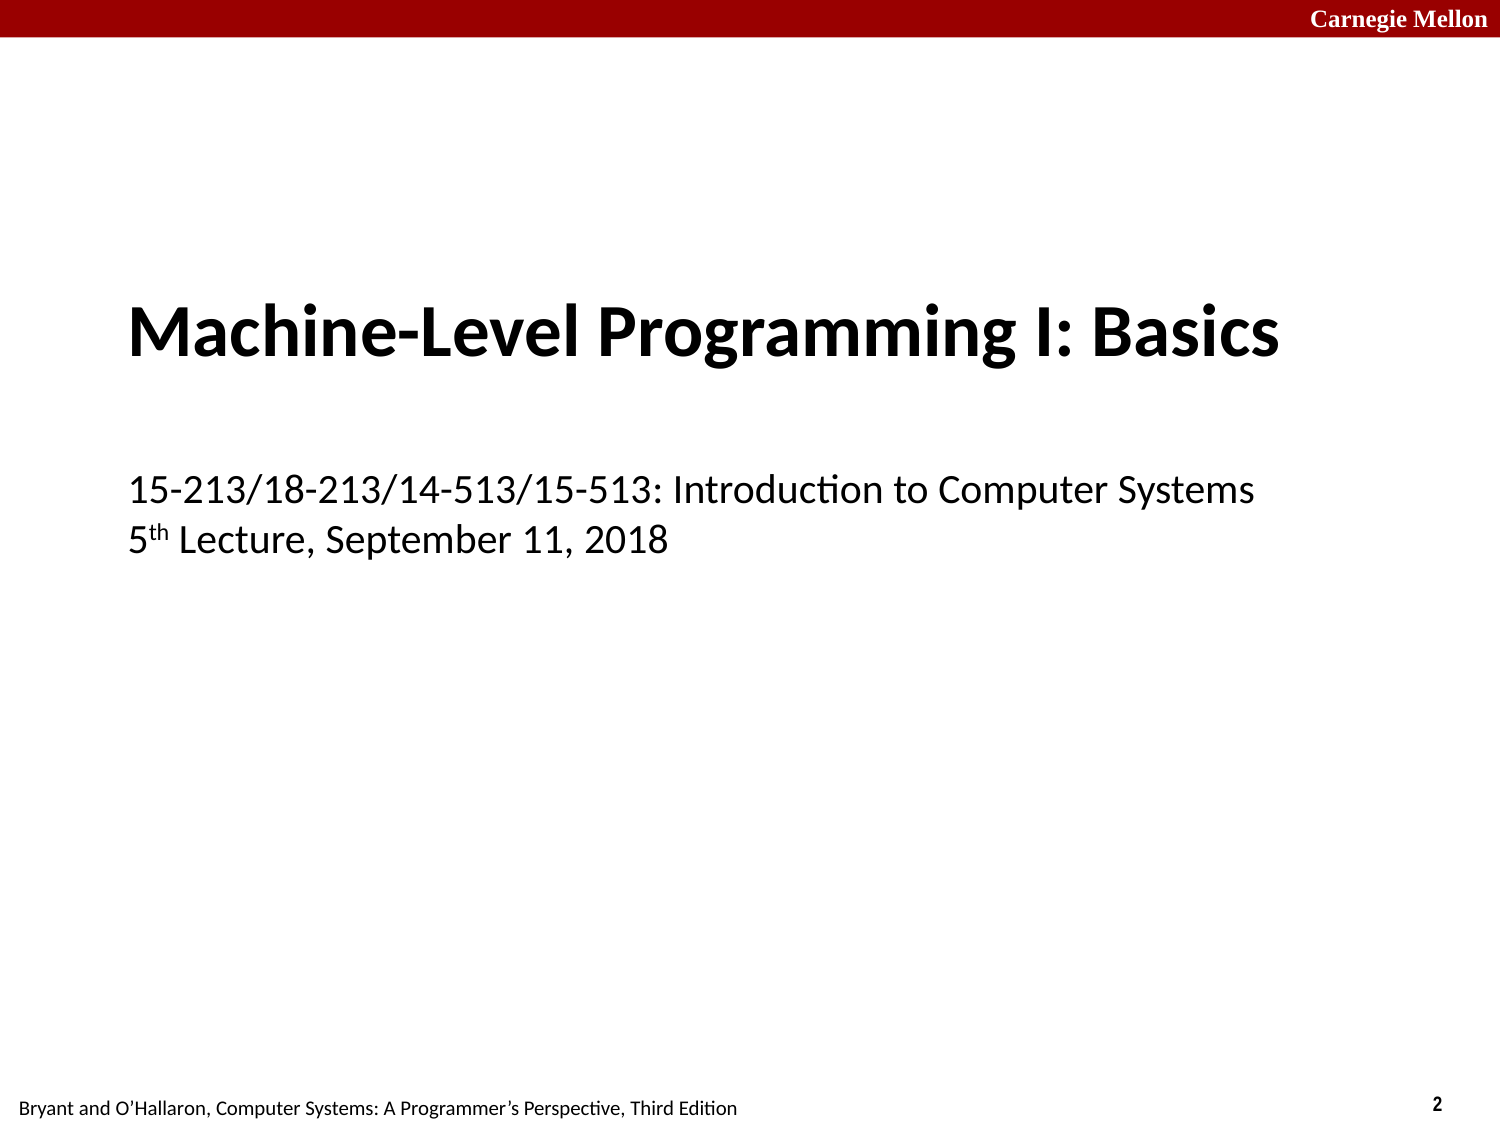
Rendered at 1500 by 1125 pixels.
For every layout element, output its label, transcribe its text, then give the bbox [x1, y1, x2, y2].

title Machine-Level Programming I: Basics 15-213/18-213/14-513/15-513: Introduction to Computer Systems 5th Lecture, September 11, 2018 [112, 279, 1388, 563]
